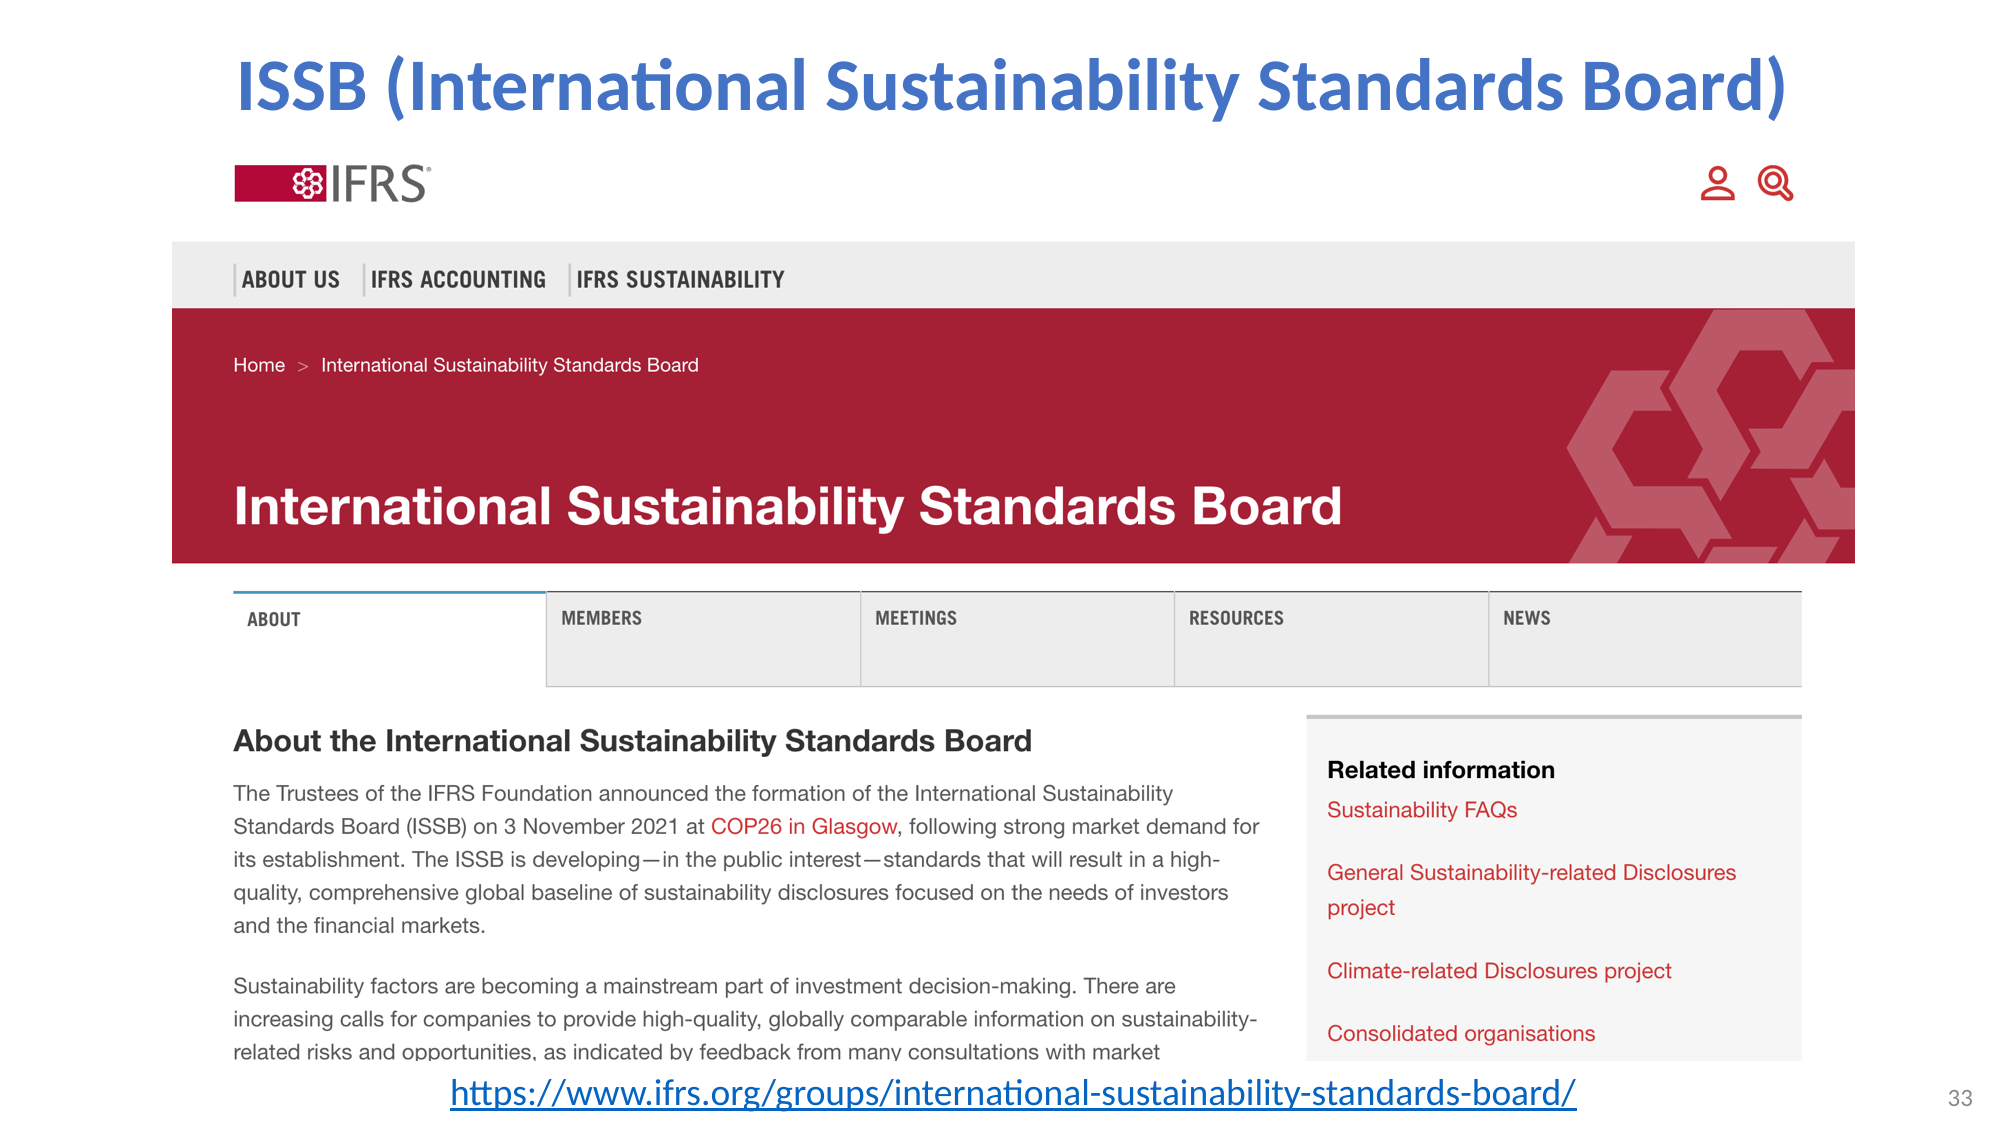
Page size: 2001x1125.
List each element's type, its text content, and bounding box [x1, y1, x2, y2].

text_box https://www.ifrs.org/groups/international-sustainability-standards-board/ [316, 1061, 1711, 1121]
title ISSB (International Sustainability Standards Board) [83, 0, 1944, 161]
slide_number 33 [1830, 1076, 1989, 1116]
picture [172, 132, 1855, 1061]
